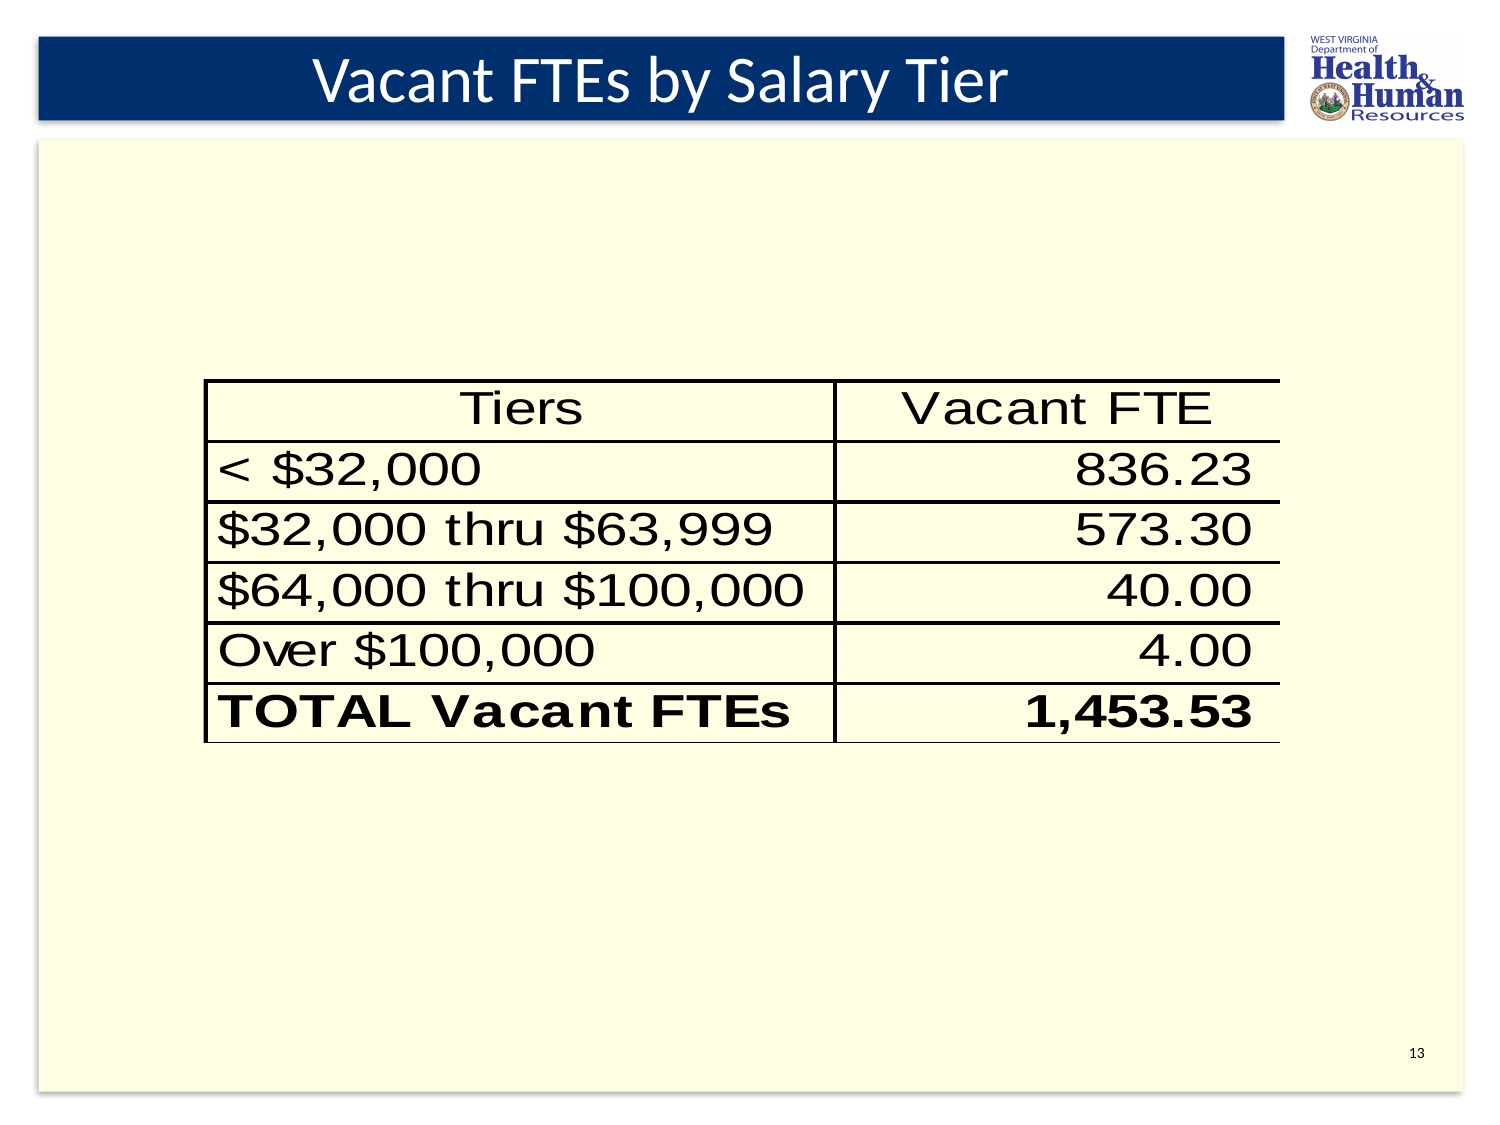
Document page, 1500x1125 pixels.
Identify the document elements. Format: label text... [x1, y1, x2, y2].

title Vacant FTEs by Salary Tier [38, 37, 1285, 114]
picture [1310, 36, 1464, 121]
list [203, 378, 1285, 747]
slide_number 13 [1367, 1042, 1425, 1071]
